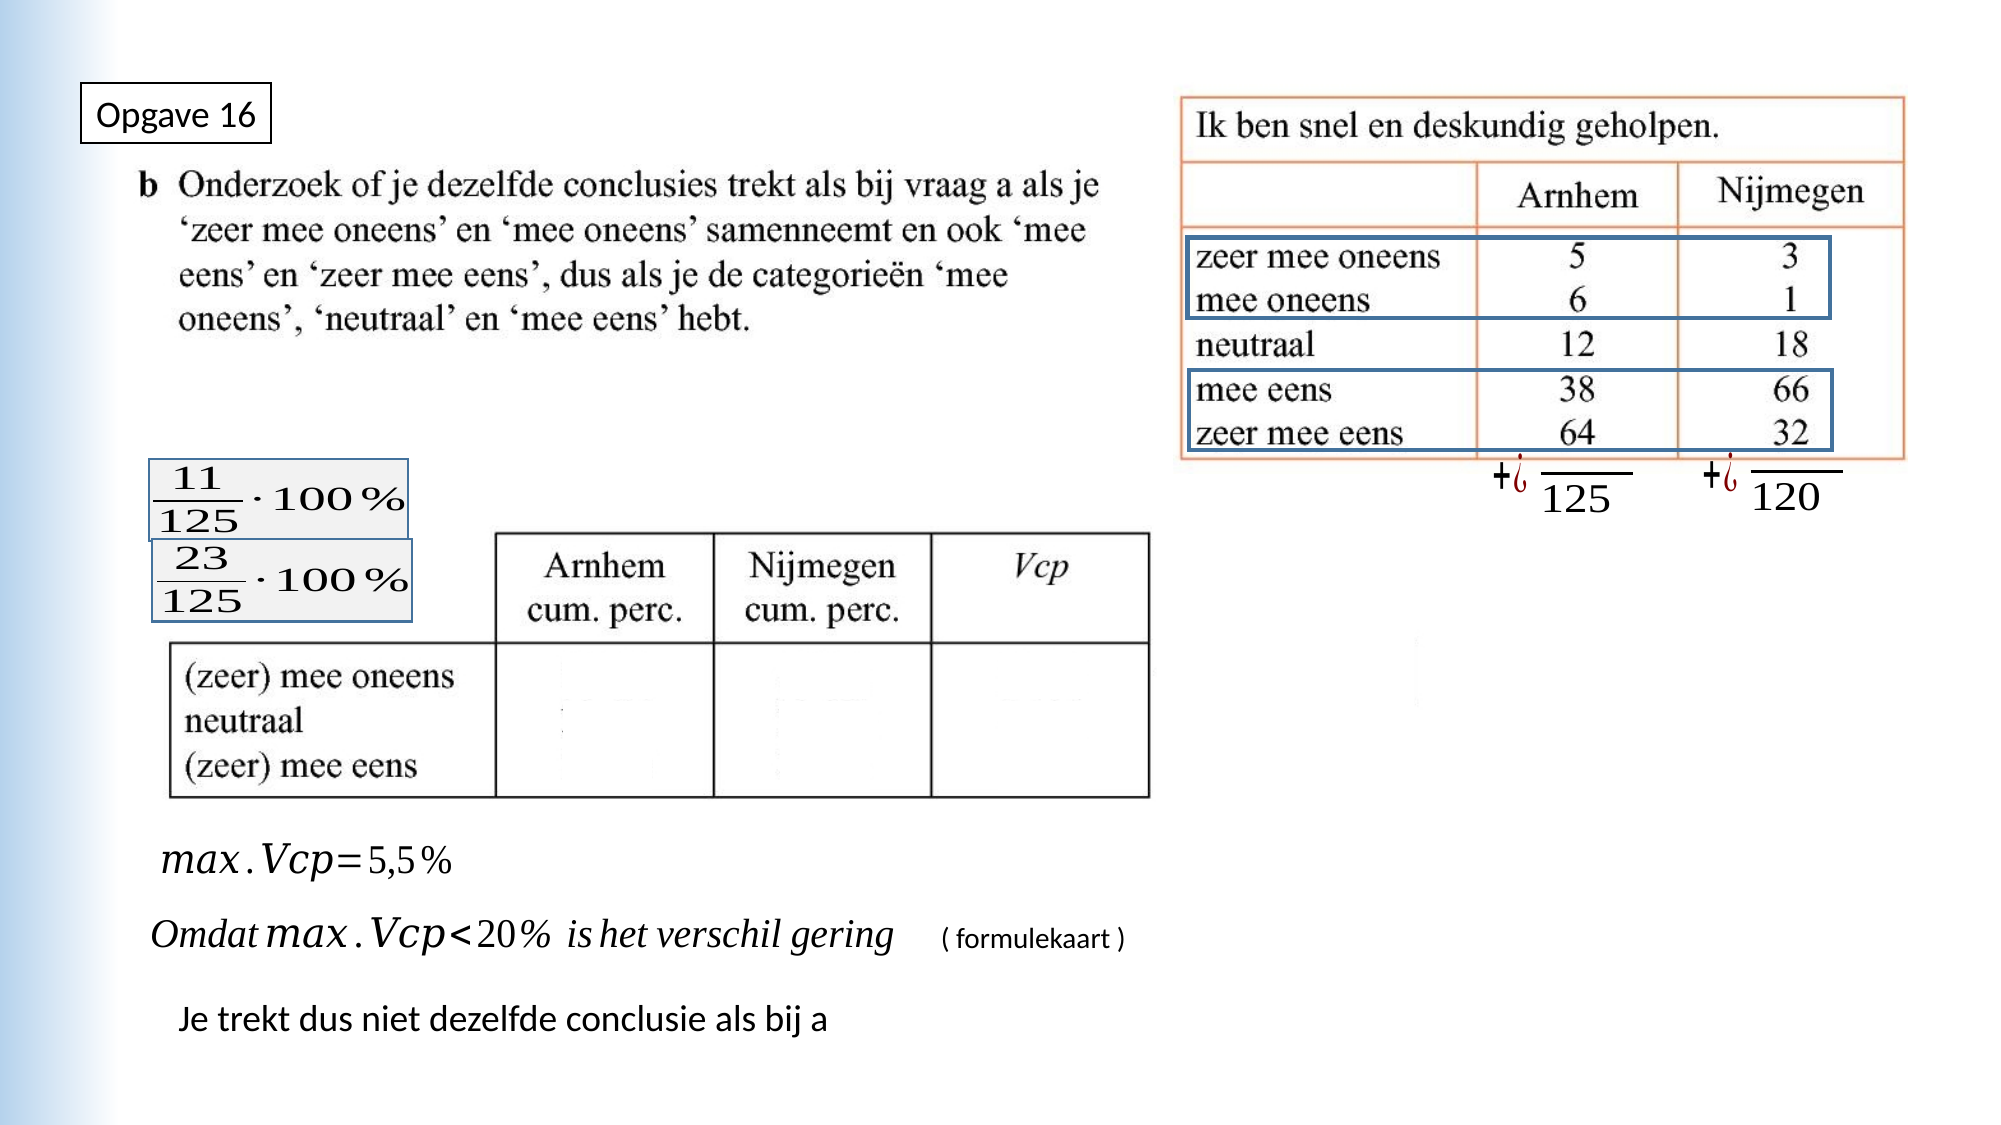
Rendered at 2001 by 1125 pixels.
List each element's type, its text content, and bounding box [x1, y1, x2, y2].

picture [1173, 82, 1908, 474]
picture [159, 525, 1439, 809]
picture [133, 164, 1143, 343]
text_box ( formulekaart ) [926, 912, 1141, 962]
text_box Je trekt dus niet dezelfde conclusie als bij a [163, 986, 845, 1047]
text_box Opgave 16 [80, 82, 272, 144]
